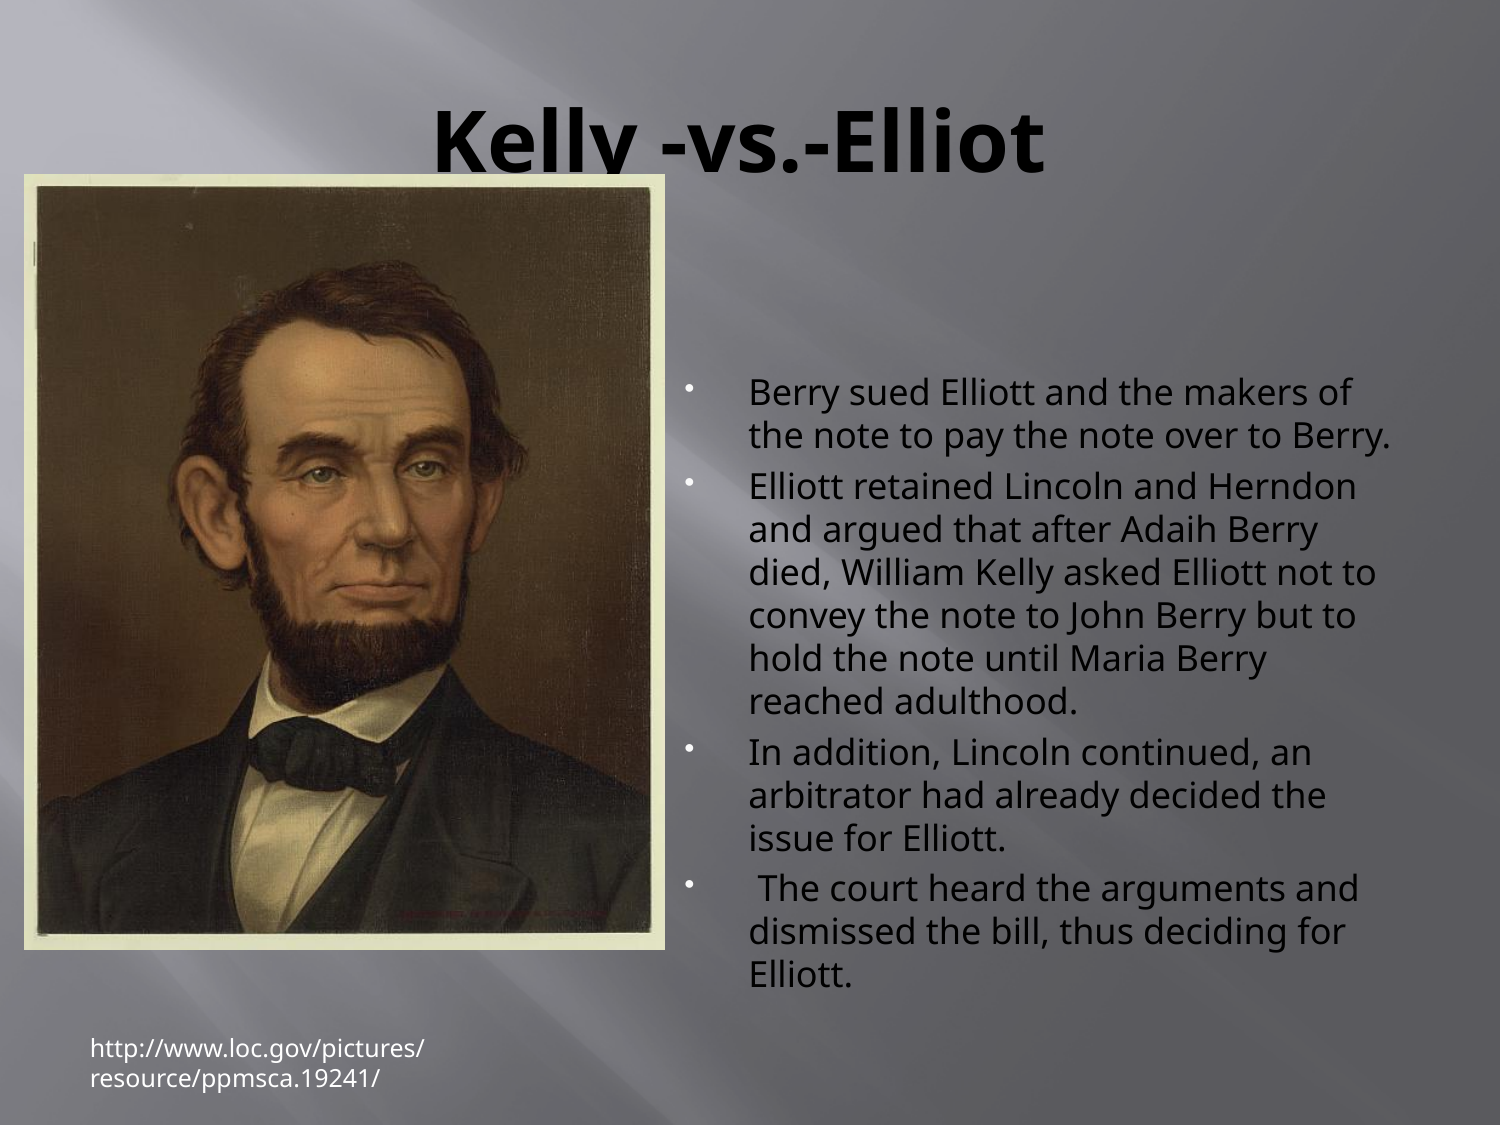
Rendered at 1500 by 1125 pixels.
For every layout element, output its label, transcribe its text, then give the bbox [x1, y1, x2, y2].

list Berry sued Elliott and the makers of the note to pay the note over to Berry. Elliott retained Lincoln and Herndon and argued that after Adaih Berry died, William Kelly asked Elliott not to convey the note to John Berry but to hold the note until Maria Berry reached adulthood. In addition, Lincoln continued, an arbitrator had already decided the issue for Elliott. The court heard the arguments and dismissed the bill, thus deciding for Elliott. [650, 362, 1425, 1005]
picture [24, 174, 665, 951]
title Kelly -vs.-Elliot [75, 45, 1425, 233]
text_box http://www.loc.gov/pictures/resource/ppmsca.19241/ [75, 1024, 475, 1100]
